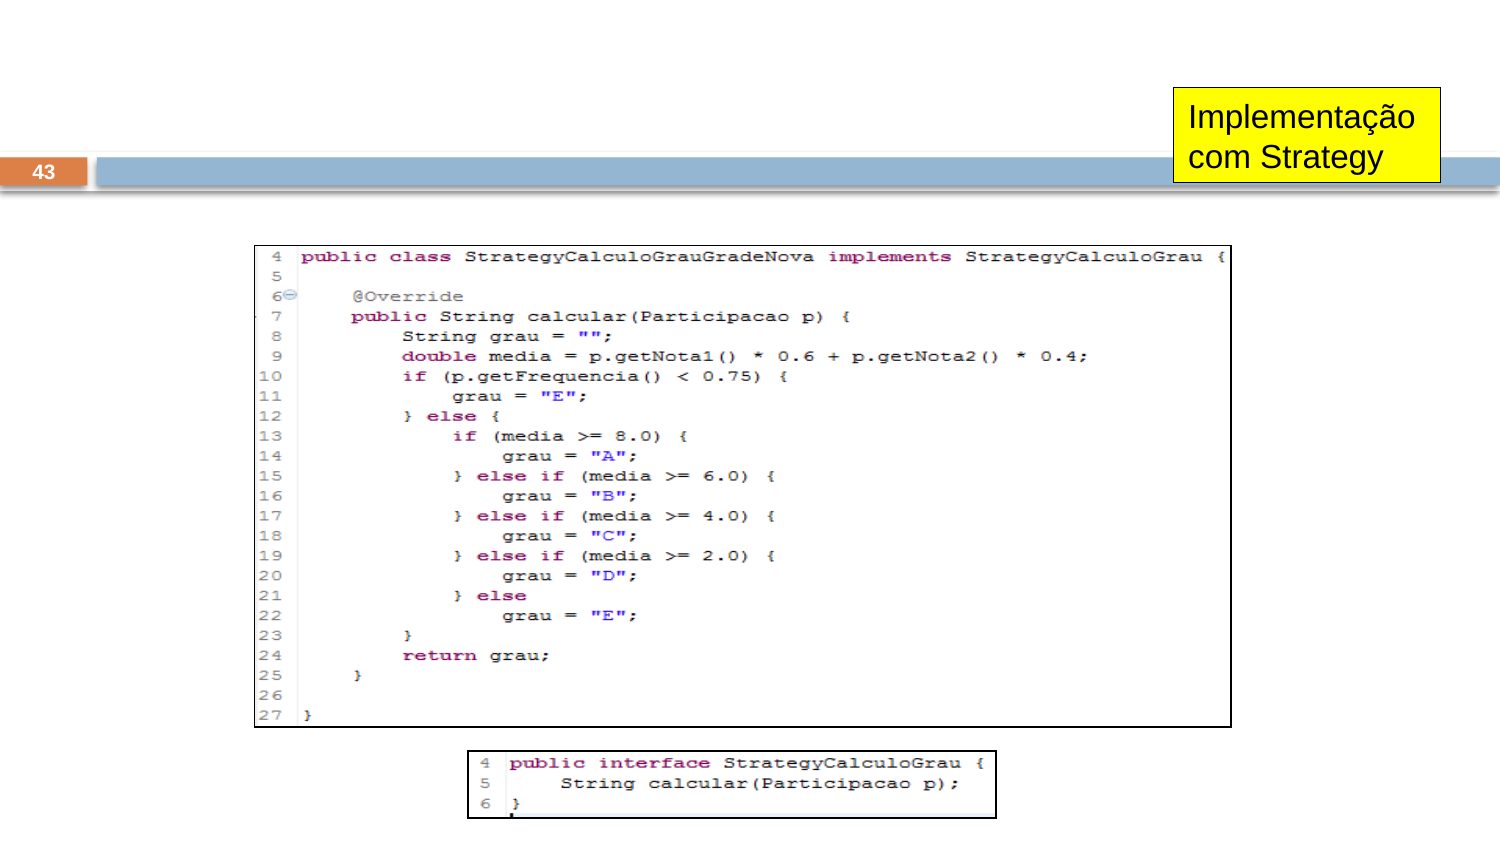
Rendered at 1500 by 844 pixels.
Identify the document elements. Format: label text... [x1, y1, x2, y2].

picture [255, 245, 1231, 727]
text_box Implementação com Strategy [1173, 87, 1441, 183]
slide_number 43 [0, 156, 88, 187]
picture [468, 751, 996, 818]
